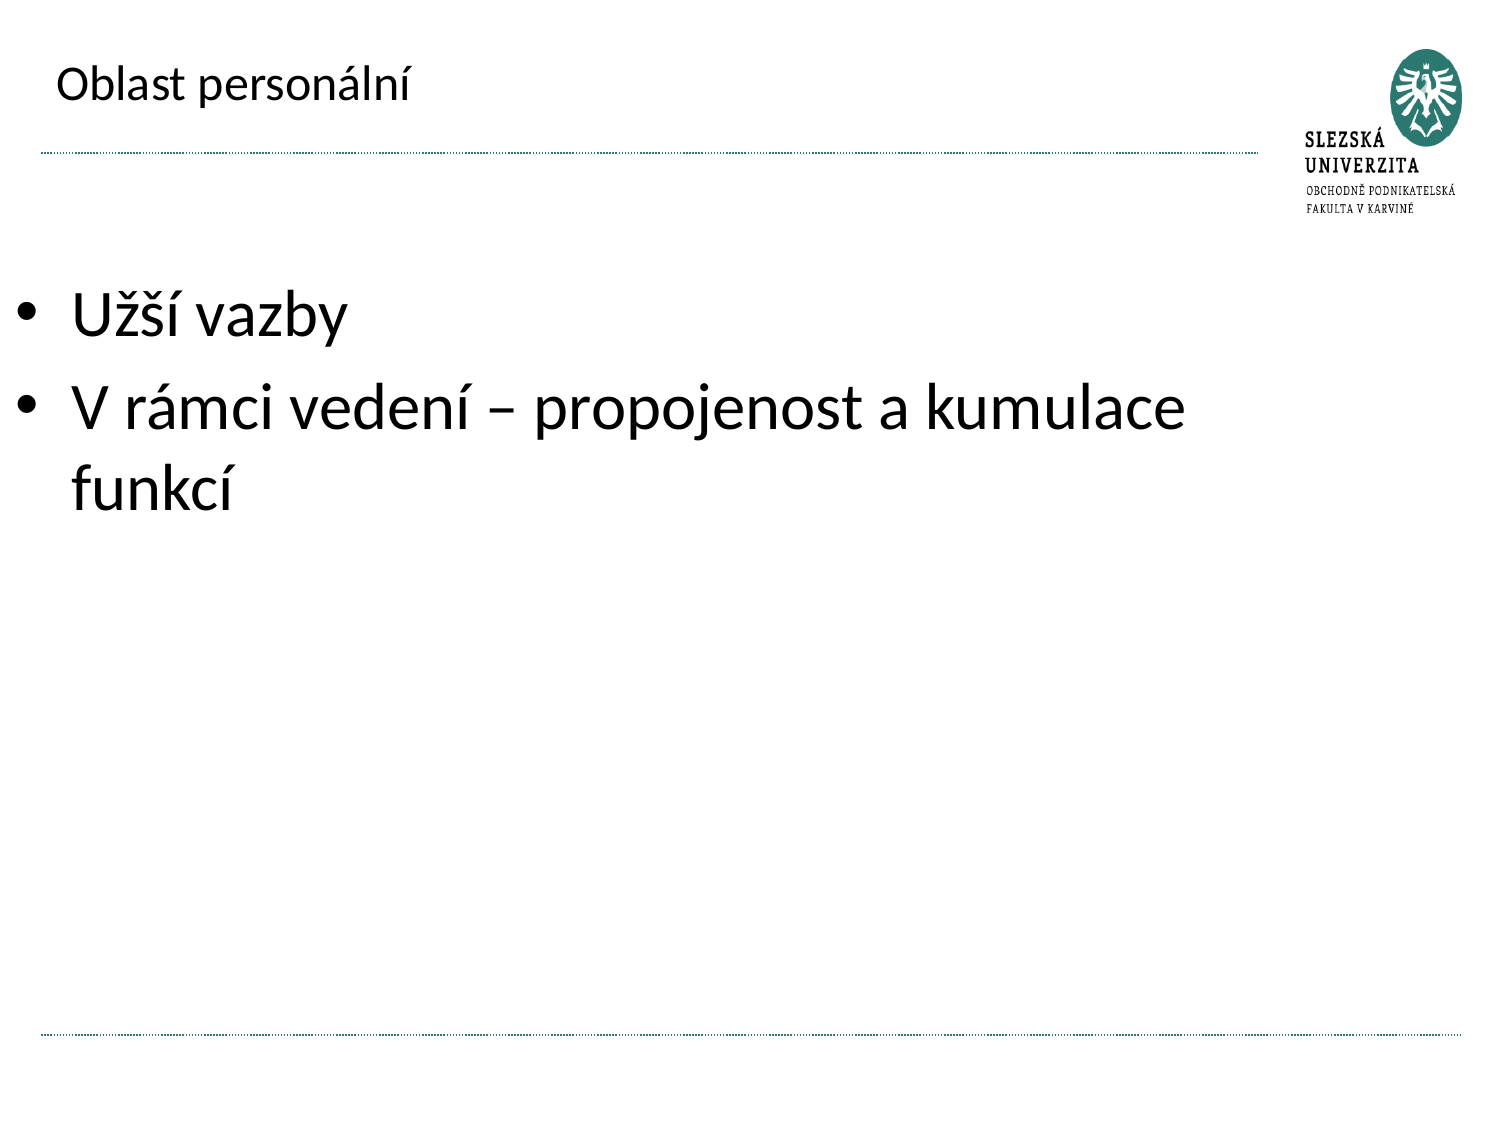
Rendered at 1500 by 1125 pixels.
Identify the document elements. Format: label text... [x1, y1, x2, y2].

picture [1305, 49, 1462, 213]
title Oblast personální [41, 42, 786, 154]
list Užší vazby V rámci vedení – propojenost a kumulace funkcí [0, 262, 1350, 1005]
